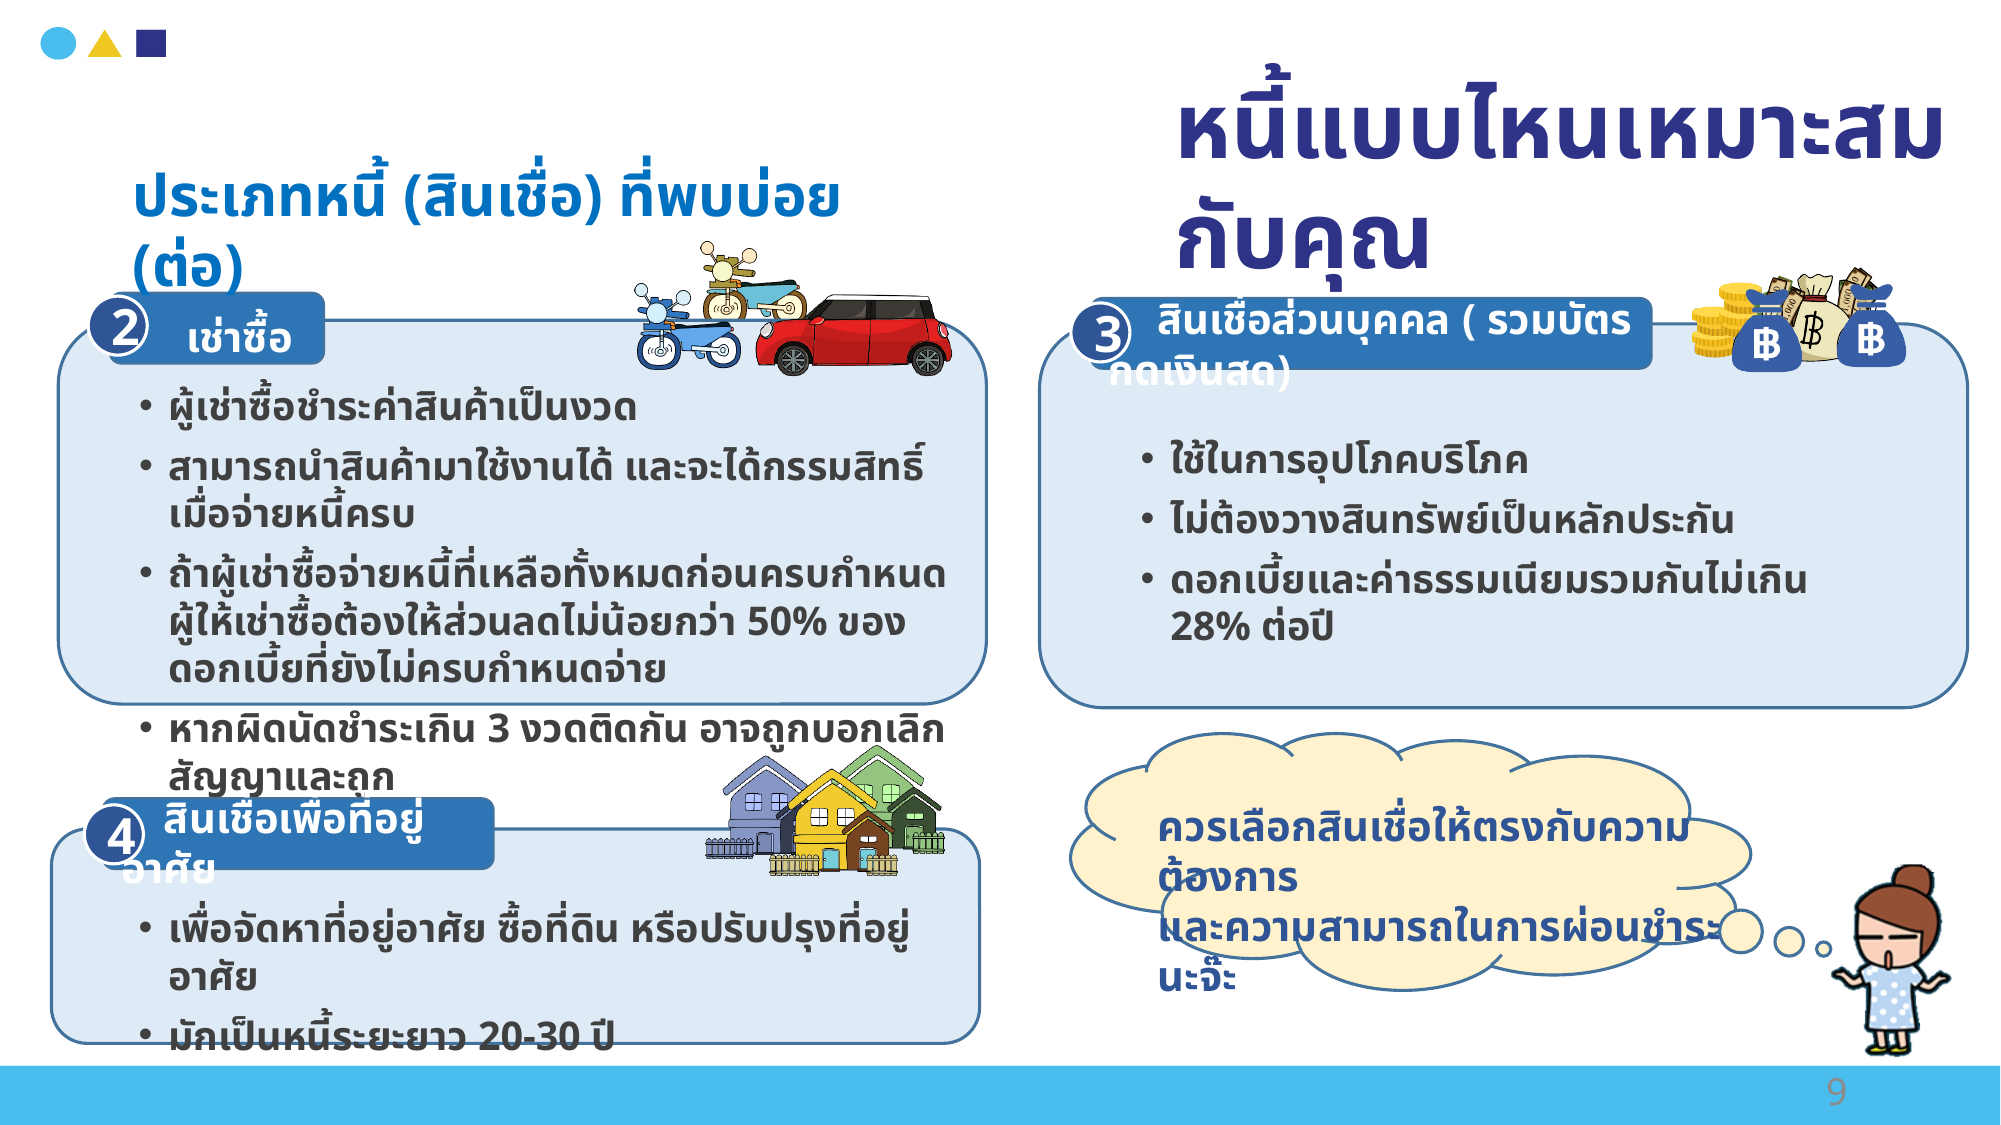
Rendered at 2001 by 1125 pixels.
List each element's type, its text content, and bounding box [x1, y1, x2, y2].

text_box ประเภทหนี้ (สินเชื่อ) ที่พบบ่อย (ต่อ) [117, 150, 917, 241]
text_box หนี้แบบไหนเหมาะสมกับคุณ [1159, 59, 1986, 295]
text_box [58, 241, 987, 720]
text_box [1070, 732, 1968, 1071]
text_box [51, 740, 980, 1044]
slide_number 9 [1412, 1071, 1863, 1124]
picture [0, 0, 2001, 1125]
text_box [1039, 267, 1968, 708]
